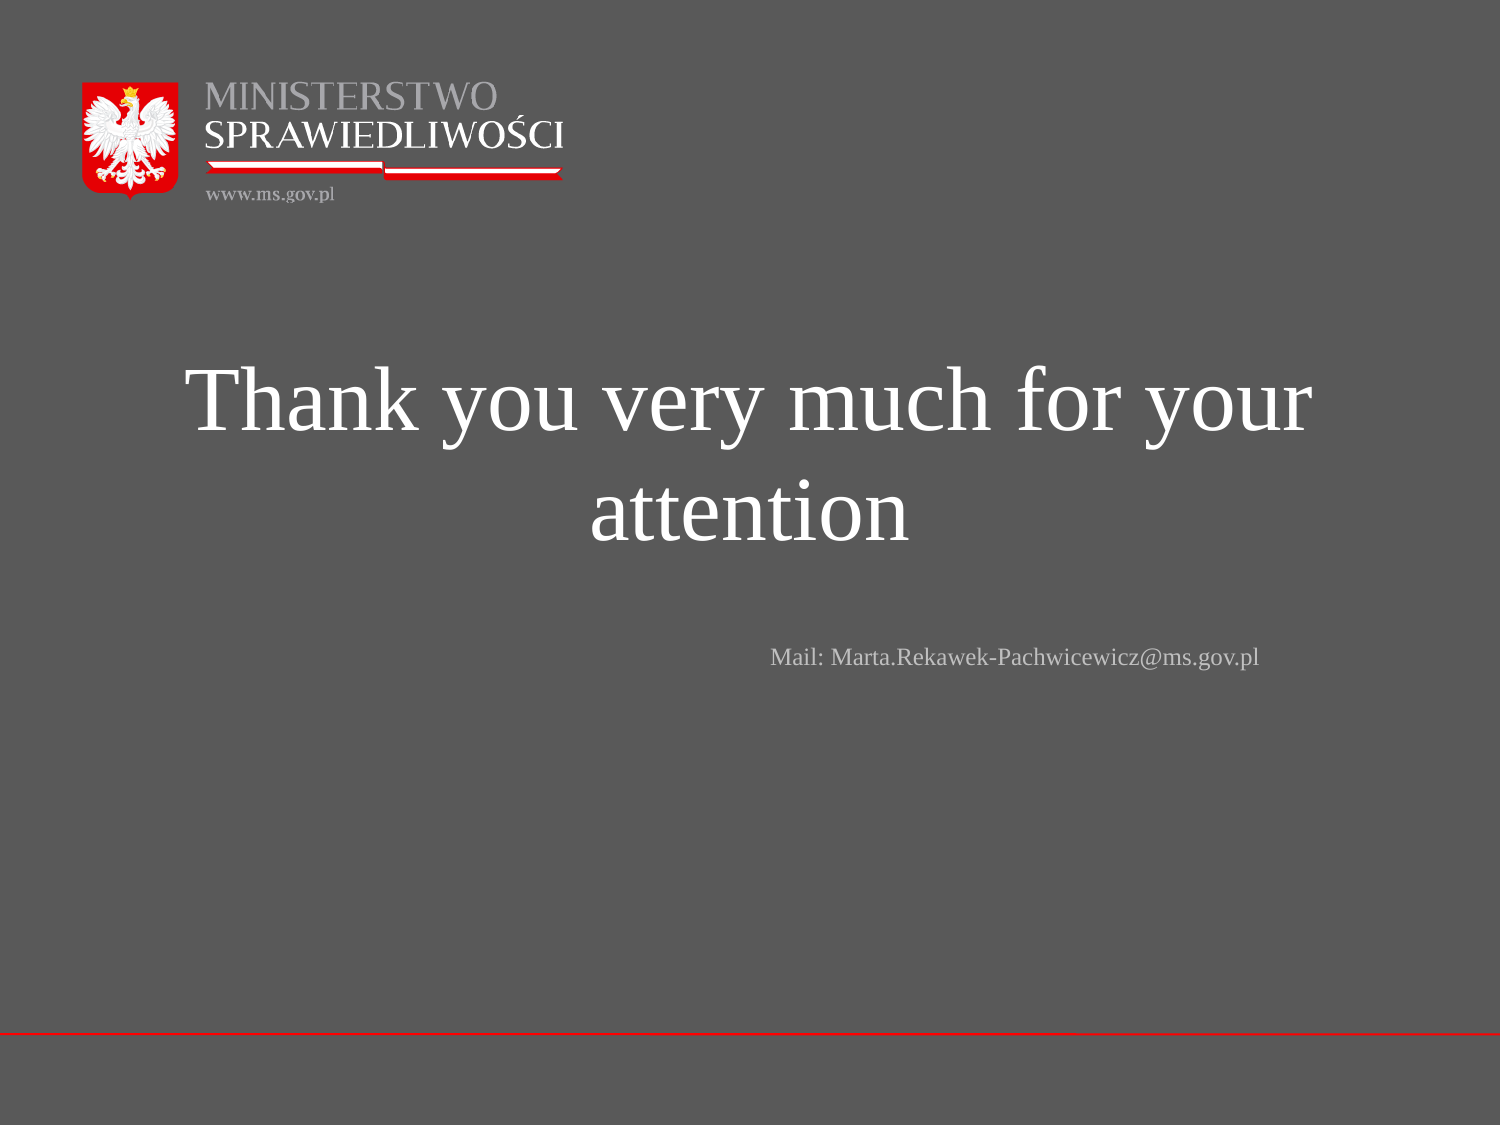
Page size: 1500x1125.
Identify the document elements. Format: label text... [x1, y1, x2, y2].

text_box Mail: Marta.Rekawek-Pachwicewicz@ms.gov.pl [224, 633, 1275, 758]
text_box Thank you very much for your attention [112, 328, 1388, 570]
picture [81, 81, 563, 203]
